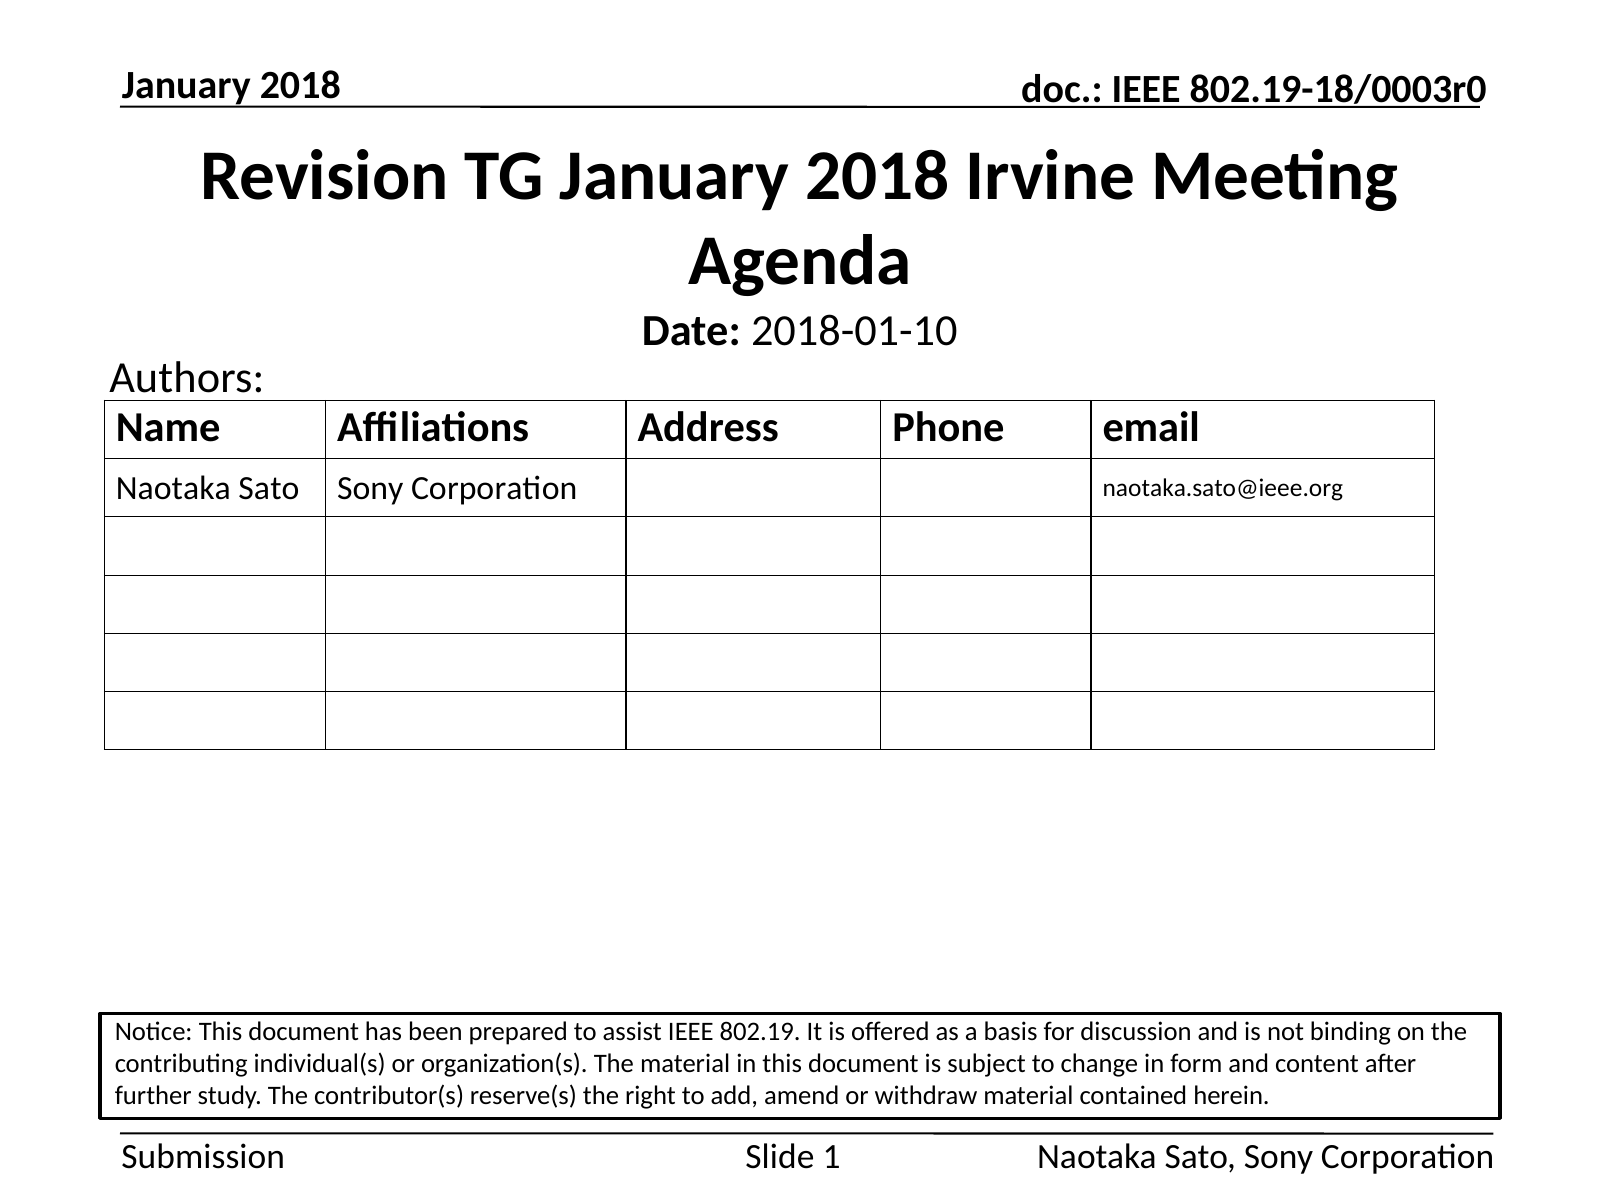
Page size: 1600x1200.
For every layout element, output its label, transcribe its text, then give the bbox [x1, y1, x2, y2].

title Revision TG January 2018 Irvine Meeting Agenda [119, 119, 1481, 292]
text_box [99, 1006, 1501, 1121]
text_box Authors: [93, 339, 347, 398]
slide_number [121, 58, 526, 107]
slide_number Slide 1 [733, 1132, 854, 1197]
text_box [88, 399, 1465, 824]
footer Naotaka Sato, Sony Corporation [962, 1132, 1495, 1165]
list Date: 2018-01-10 [119, 292, 1481, 363]
